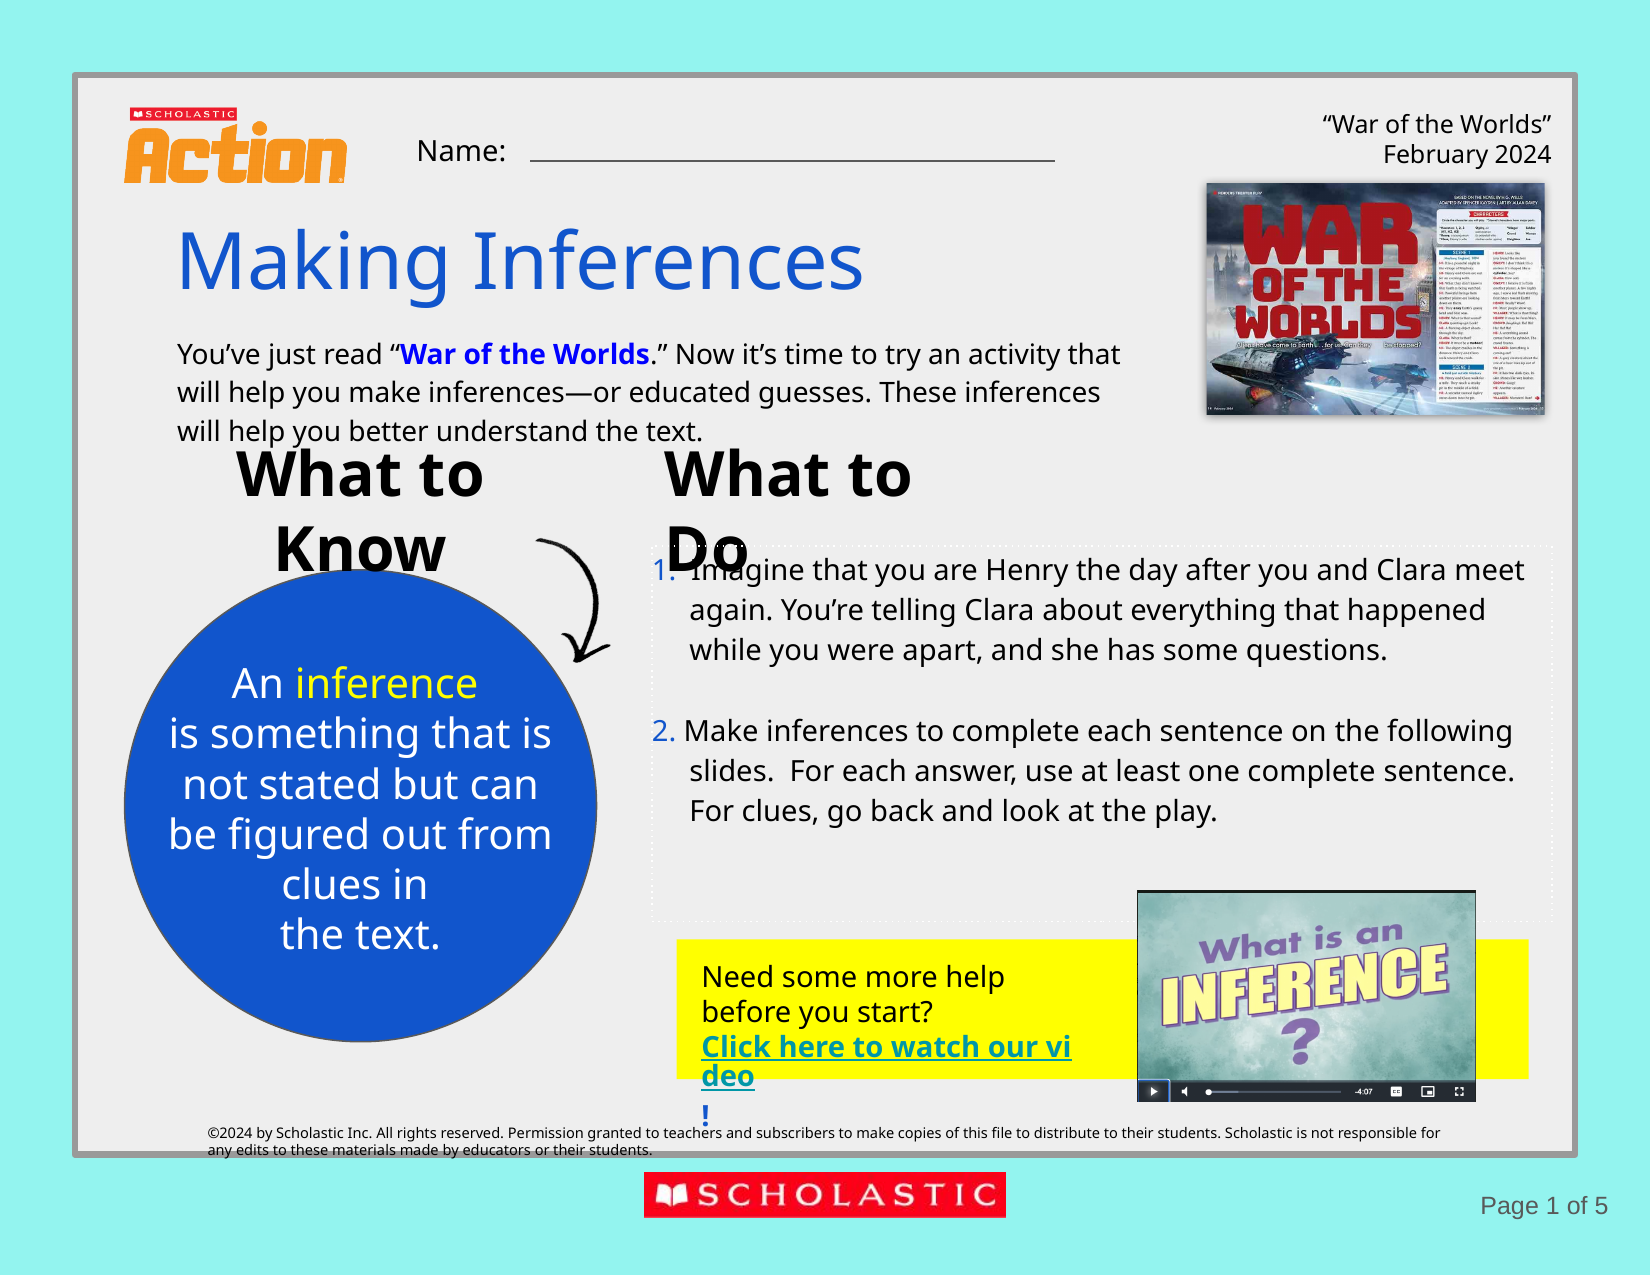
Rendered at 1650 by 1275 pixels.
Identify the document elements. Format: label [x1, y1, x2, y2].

text_box [400, 322, 693, 375]
picture [644, 1172, 1006, 1218]
text_box [1134, 894, 1532, 1113]
picture [1137, 890, 1476, 894]
picture [1206, 183, 1545, 415]
picture [489, 496, 651, 699]
text_box [705, 961, 1102, 1067]
picture [124, 107, 347, 183]
